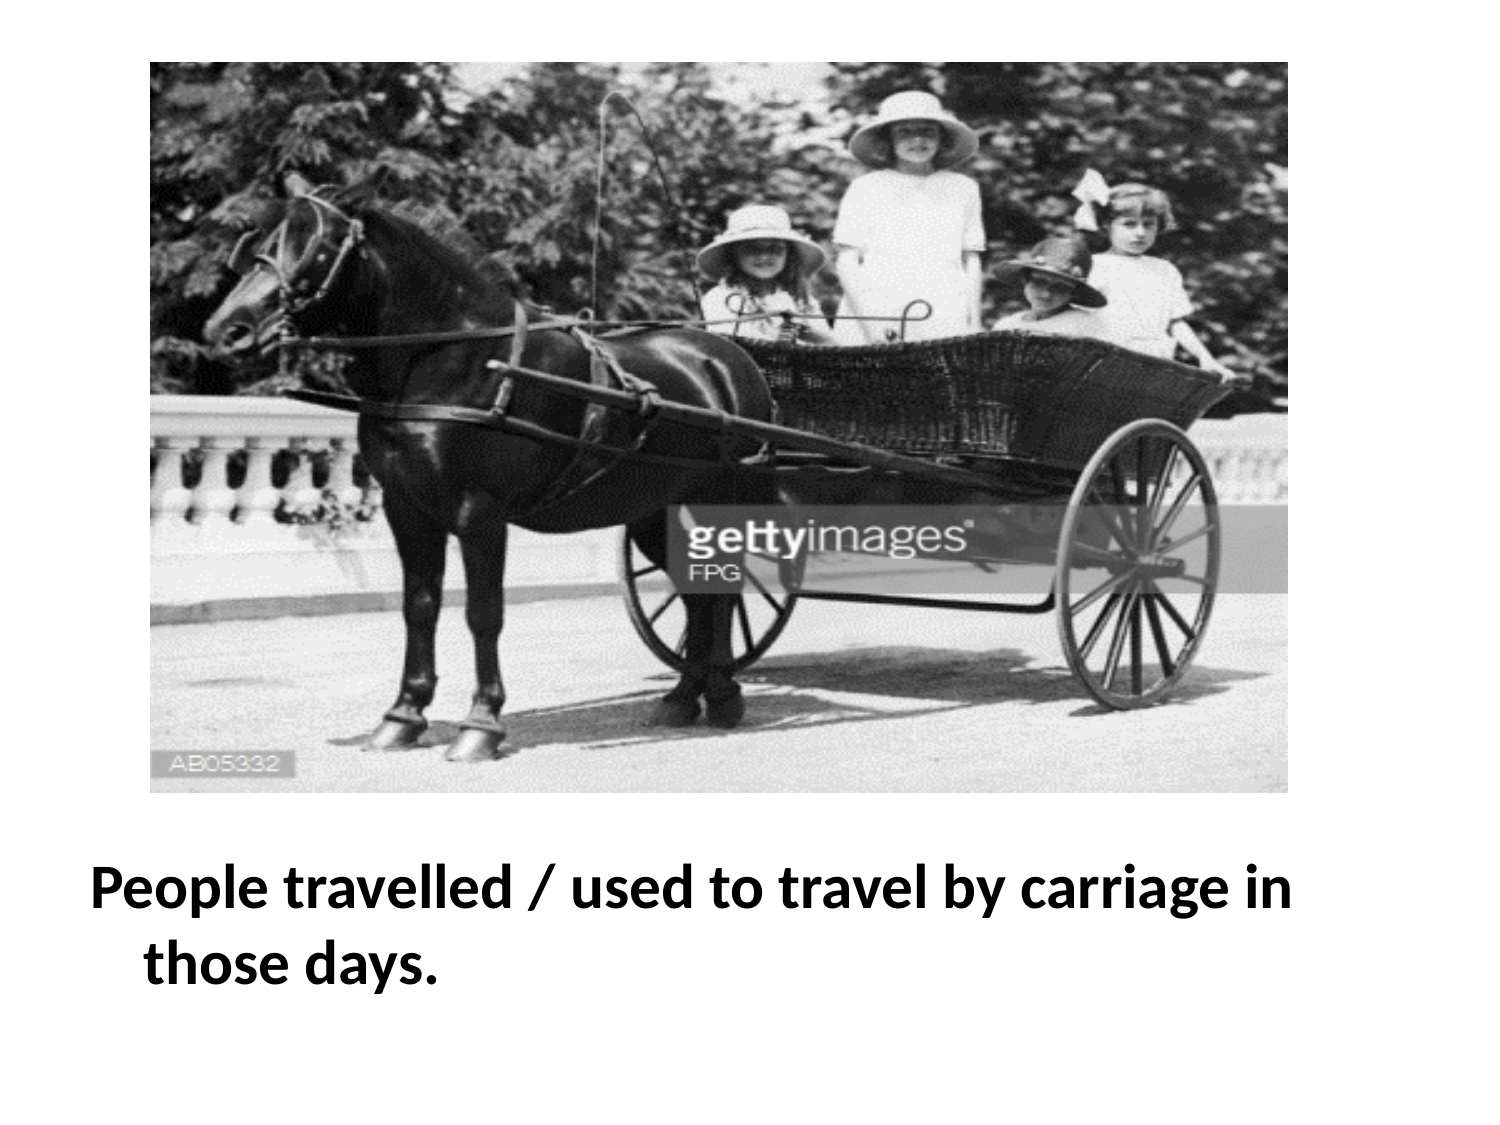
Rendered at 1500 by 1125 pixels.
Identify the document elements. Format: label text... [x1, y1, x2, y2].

picture [149, 62, 1288, 794]
list People travelled / used to travel by carriage in those days. [75, 837, 1425, 1005]
